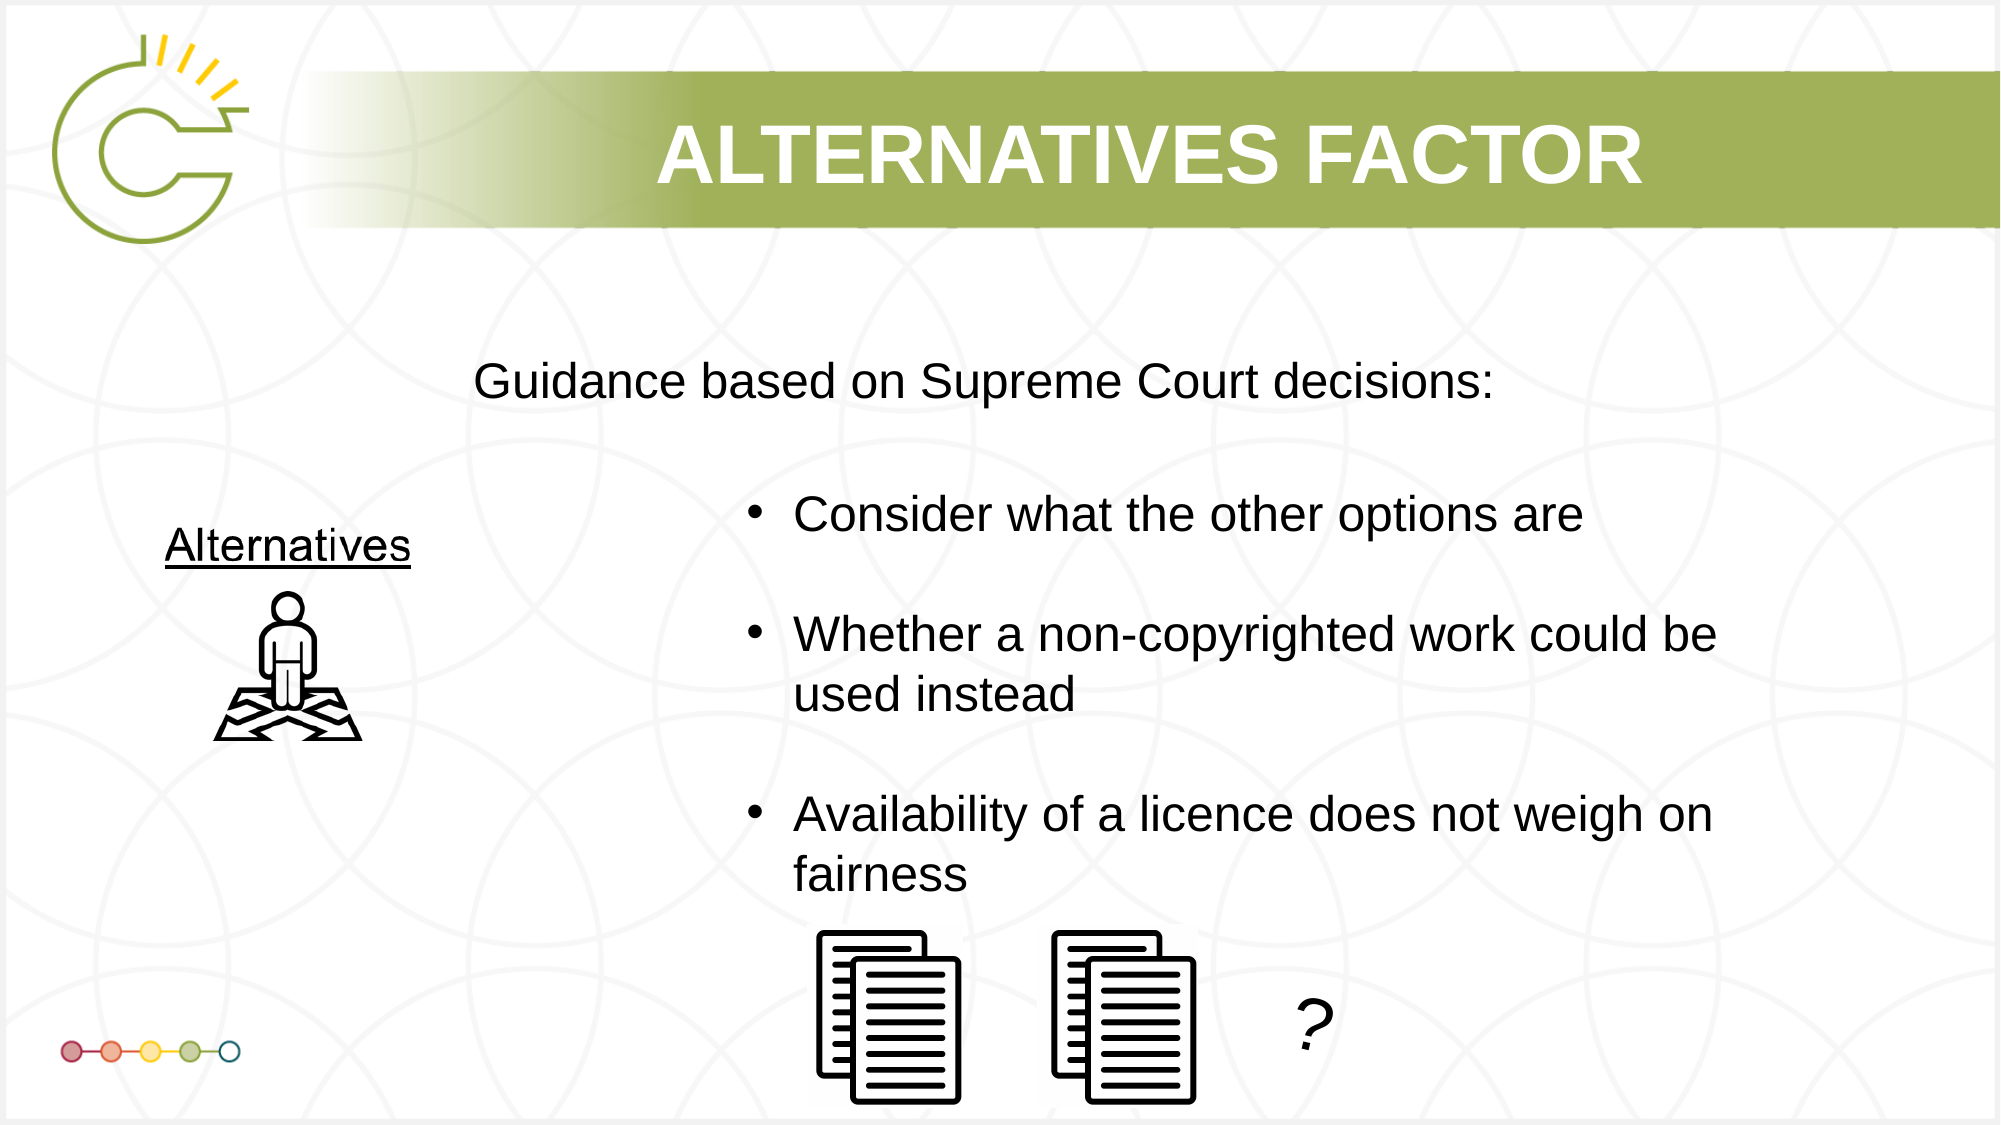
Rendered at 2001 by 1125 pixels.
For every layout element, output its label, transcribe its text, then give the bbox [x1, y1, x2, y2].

text_box Consider what the other options are Whether a non-copyrighted work could be used instead Availability of a licence does not weigh on fairness [731, 474, 1837, 954]
text_box Guidance based on Supreme Court decisions: [458, 341, 1634, 417]
title ALTERNATIVES FACTOR [438, 85, 1863, 240]
picture [0, 0, 2001, 1125]
text_box ? [1267, 962, 1457, 1103]
